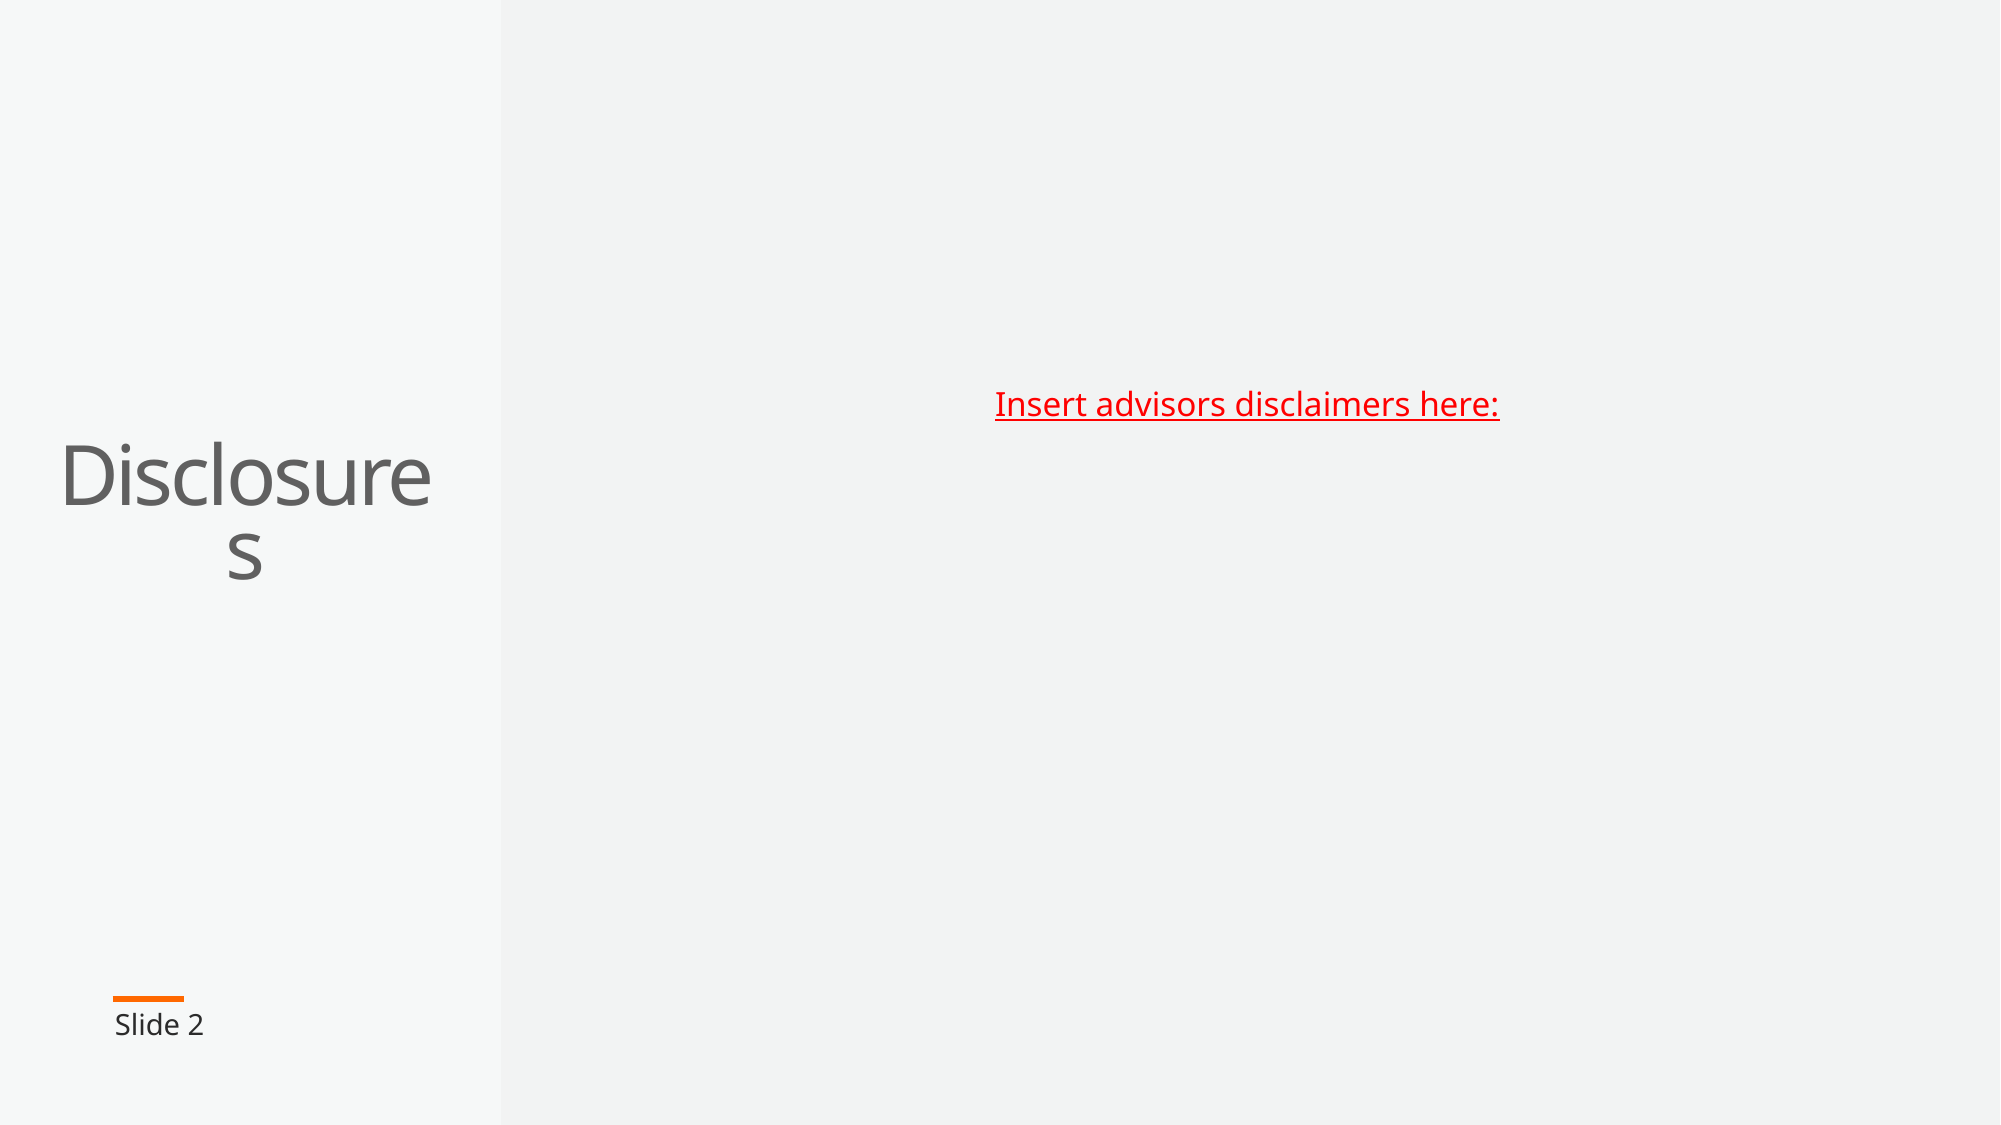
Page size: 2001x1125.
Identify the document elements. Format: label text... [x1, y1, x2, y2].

text_box Insert advisors disclaimers here: [567, 59, 1929, 1087]
title Disclosures [35, 437, 455, 794]
